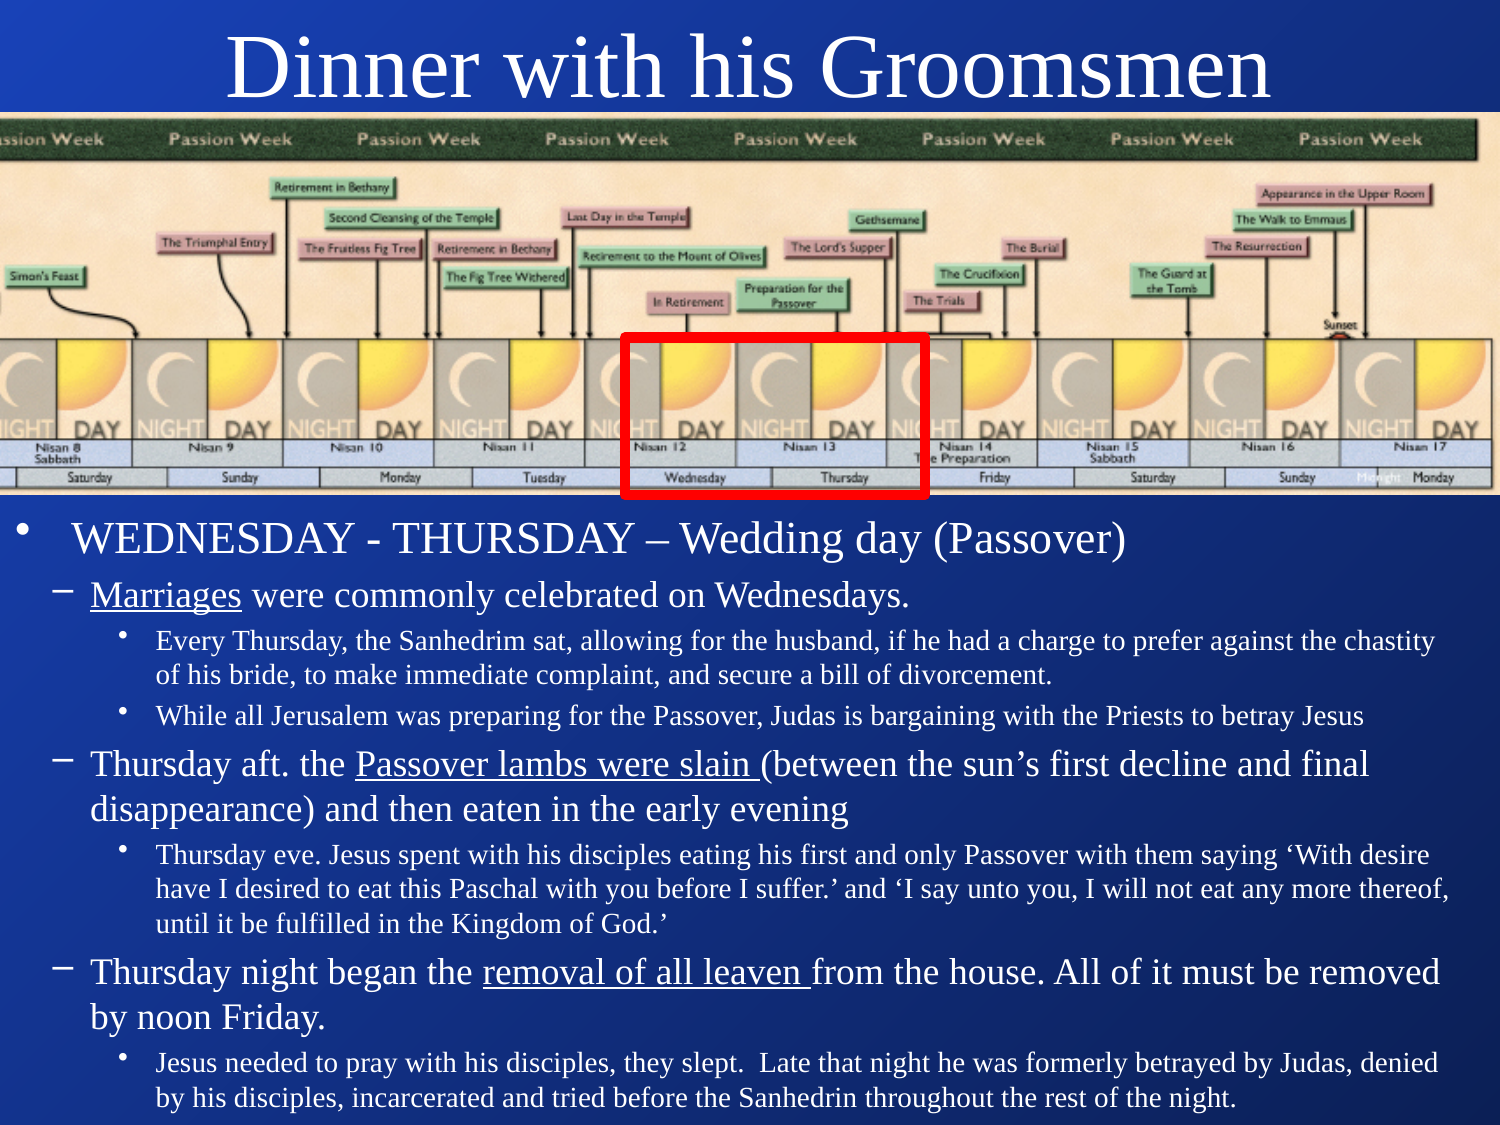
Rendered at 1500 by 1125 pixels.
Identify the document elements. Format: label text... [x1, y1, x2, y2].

picture [0, 112, 1500, 496]
list WEDNESDAY - THURSDAY – Wedding day (Passover) Marriages were commonly celebrated on Wednesdays. Every Thursday, the Sanhedrim sat, allowing for the husband, if he had a charge to prefer against the chastity of his bride, to make immediate complaint, and secure a bill of divorcement. While all Jerusalem was preparing for the Passover, Judas is bargaining with the Priests to betray Jesus Thursday aft. the Passover lambs were slain (between the sun’s first decline and final disappearance) and then eaten in the early evening Thursday eve. Jesus spent with his disciples eating his first and only Passover with them saying ‘With desire have I desired to eat this Paschal with you before I suffer.’ and ‘I say unto you, I will not eat any more thereof, until it be fulfilled in the Kingdom of God.’ Thursday night began the removal of all leaven from the house. All of it must be removed by noon Friday. Jesus needed to pray with his disciples, they slept. Late that night he was formerly betrayed by Judas, denied by his disciples, incarcerated and tried before the Sanhedrin throughout the rest of the night. [0, 503, 1475, 1125]
title Dinner with his Groomsmen [0, 0, 1500, 111]
